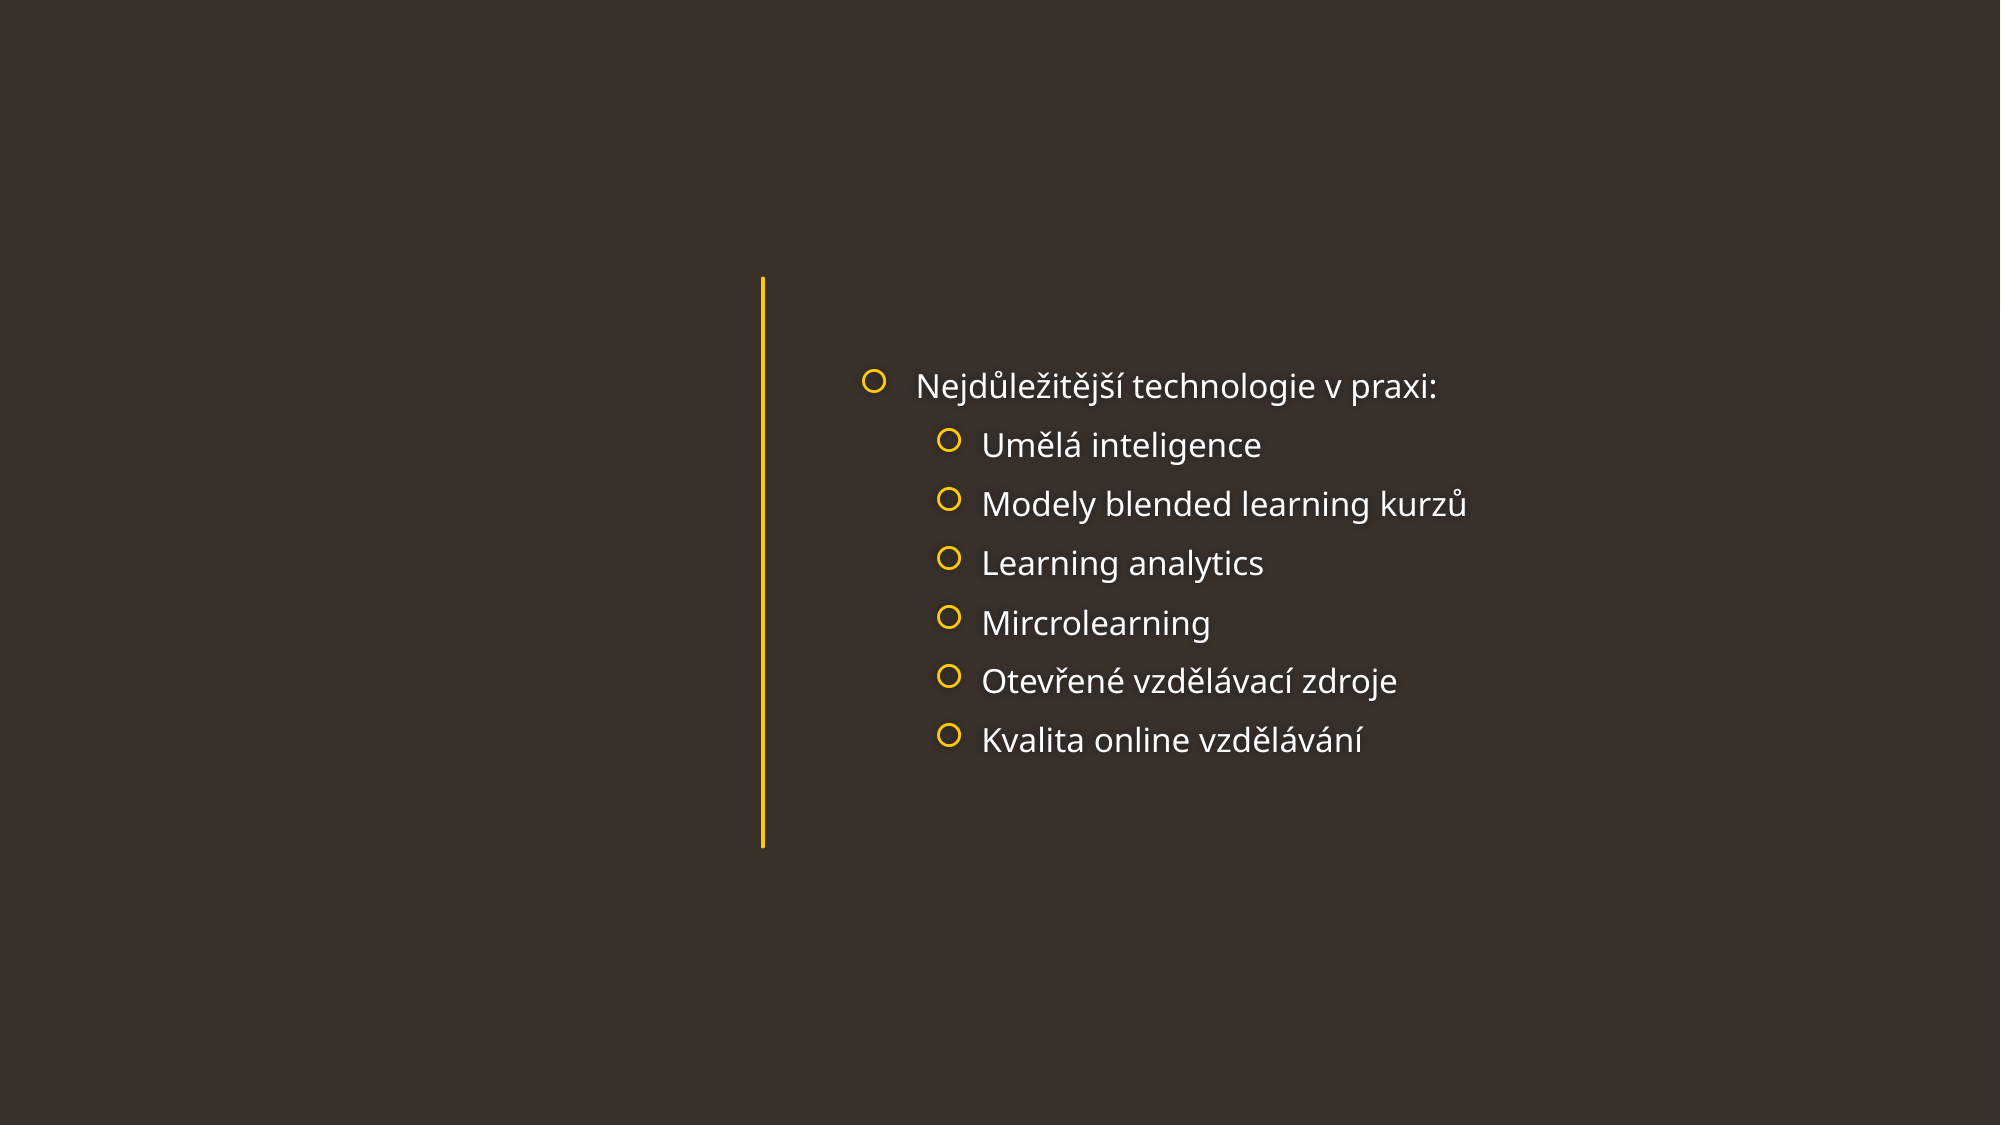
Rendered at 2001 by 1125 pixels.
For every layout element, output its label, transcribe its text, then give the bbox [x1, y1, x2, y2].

list Nejdůležitější technologie v praxi: Umělá inteligence Modely blended learning kurzů Learning analytics Mircrolearning Otevřené vzdělávací zdroje Kvalita online vzdělávání [844, 199, 1842, 926]
text_box [0, 0, 2000, 1125]
